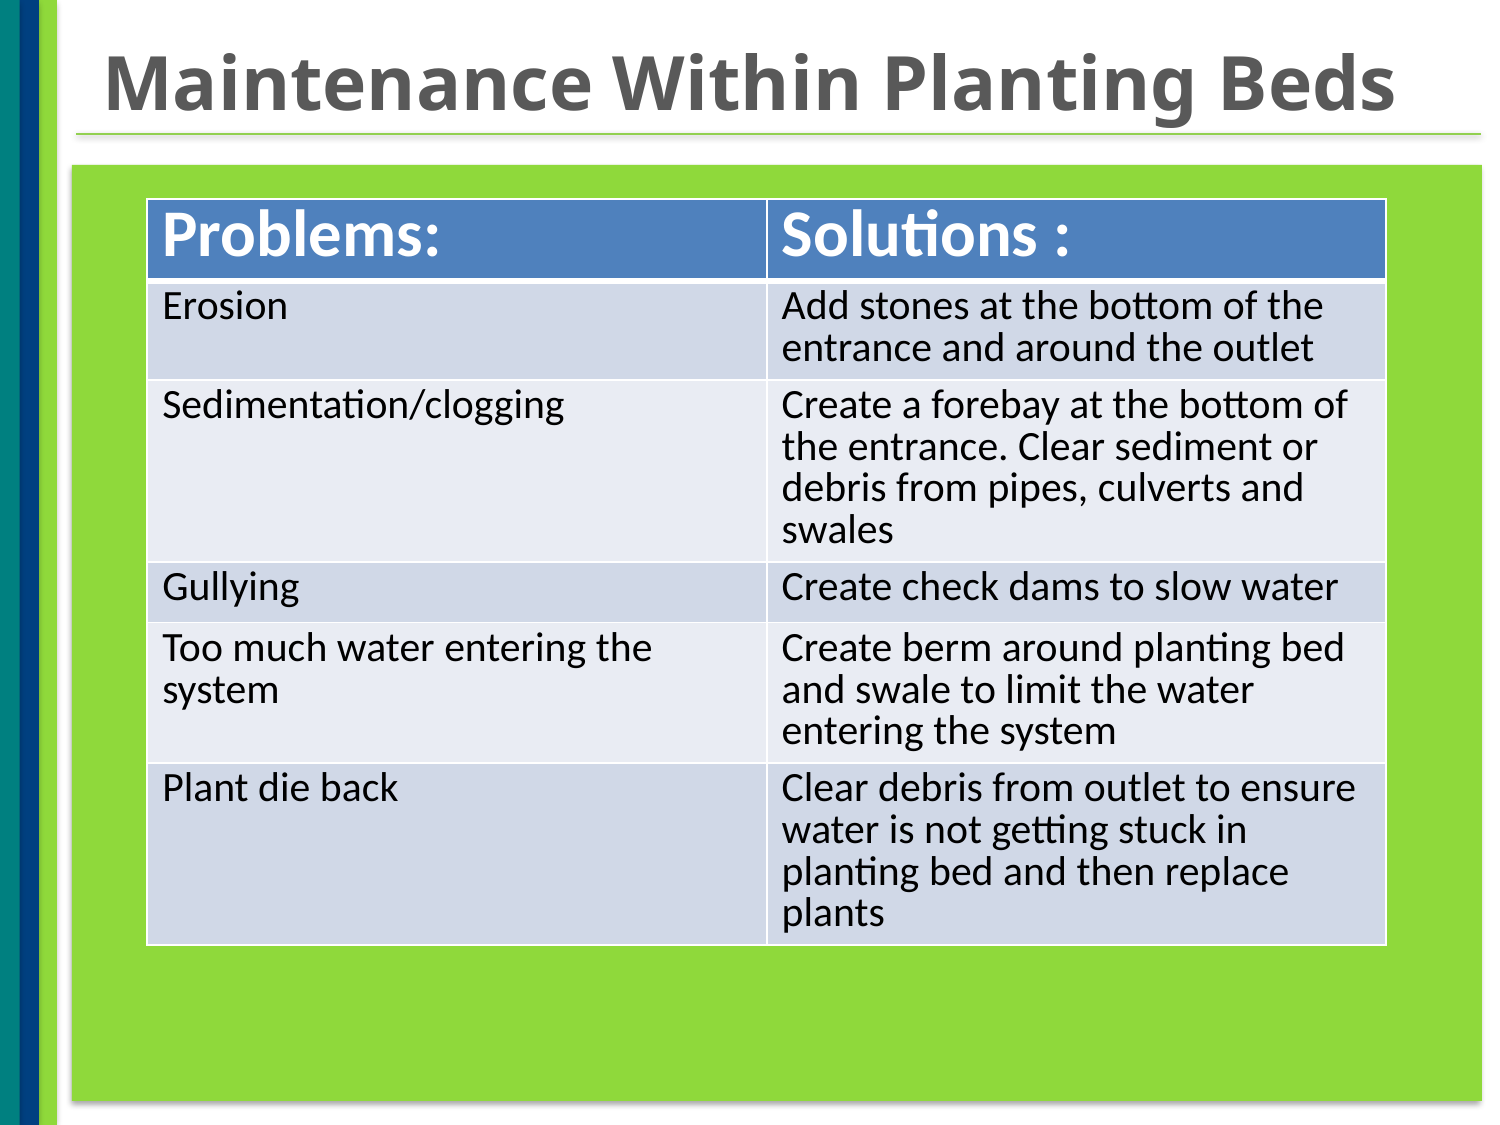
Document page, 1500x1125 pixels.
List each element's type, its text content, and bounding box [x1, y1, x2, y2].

table_header Solutions : [768, 200, 1385, 278]
table_cell Plant die back [148, 764, 766, 944]
table_cell Create berm around planting bed and swale to limit the water entering the system [768, 623, 1385, 762]
table_cell Gullying [148, 563, 766, 622]
subtitle Maintenance Within Planting Beds [29, 27, 1470, 218]
table_cell Add stones at the bottom of the entrance and around the outlet [768, 284, 1385, 379]
table_cell Too much water entering the system [148, 623, 766, 762]
table_cell Erosion [148, 284, 766, 379]
table_cell Sedimentation/clogging [148, 381, 766, 561]
table_cell Clear debris from outlet to ensure water is not getting stuck in planting bed and then replace plants [768, 764, 1385, 944]
table_cell Create a forebay at the bottom of the entrance. Clear sediment or debris from pipes, culverts and swales [768, 381, 1385, 561]
table_header Problems: [148, 200, 766, 278]
table_cell Create check dams to slow water [768, 563, 1385, 622]
text_box [71, 164, 1483, 1102]
